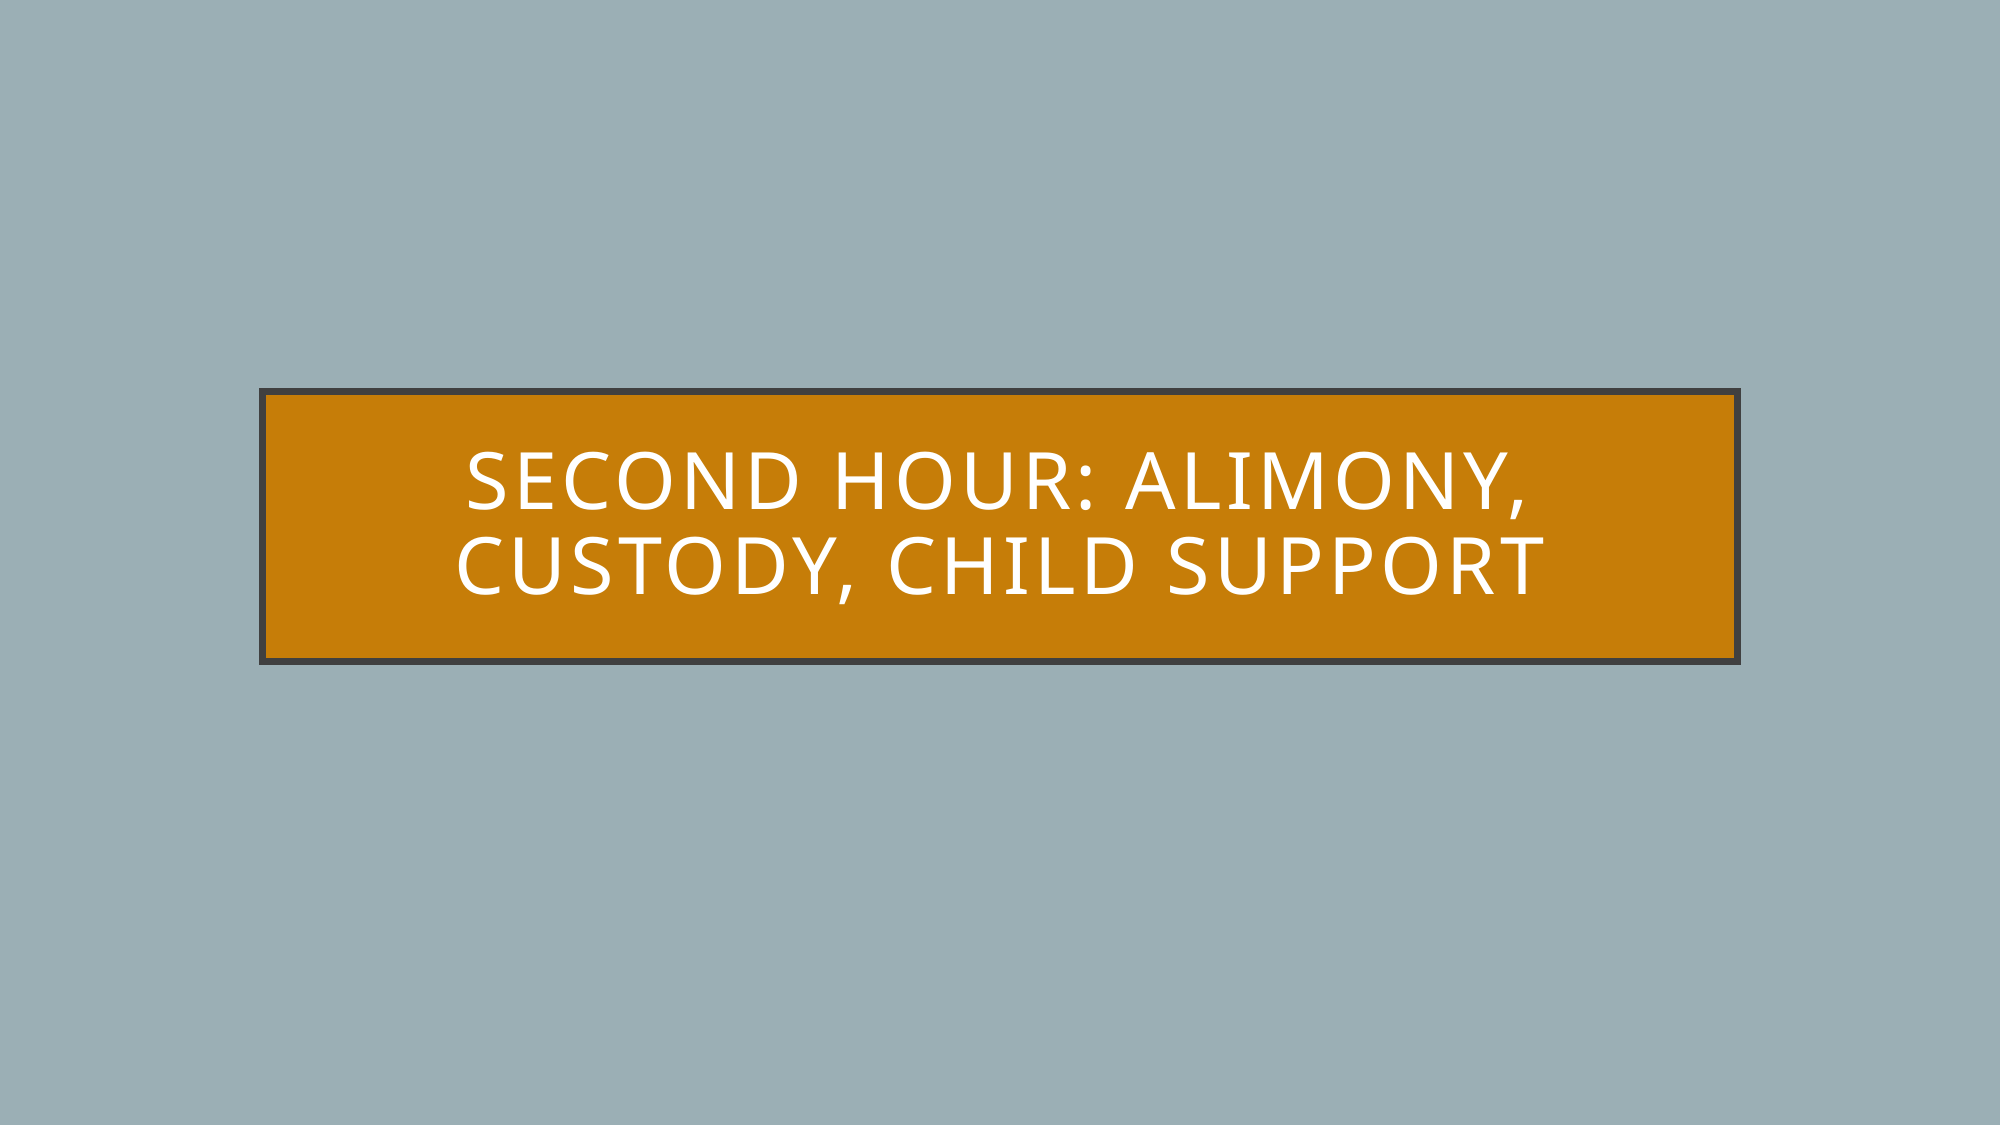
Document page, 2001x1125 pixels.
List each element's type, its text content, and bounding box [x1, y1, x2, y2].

title SeCond Hour: Alimony, custody, child support [259, 388, 1741, 665]
